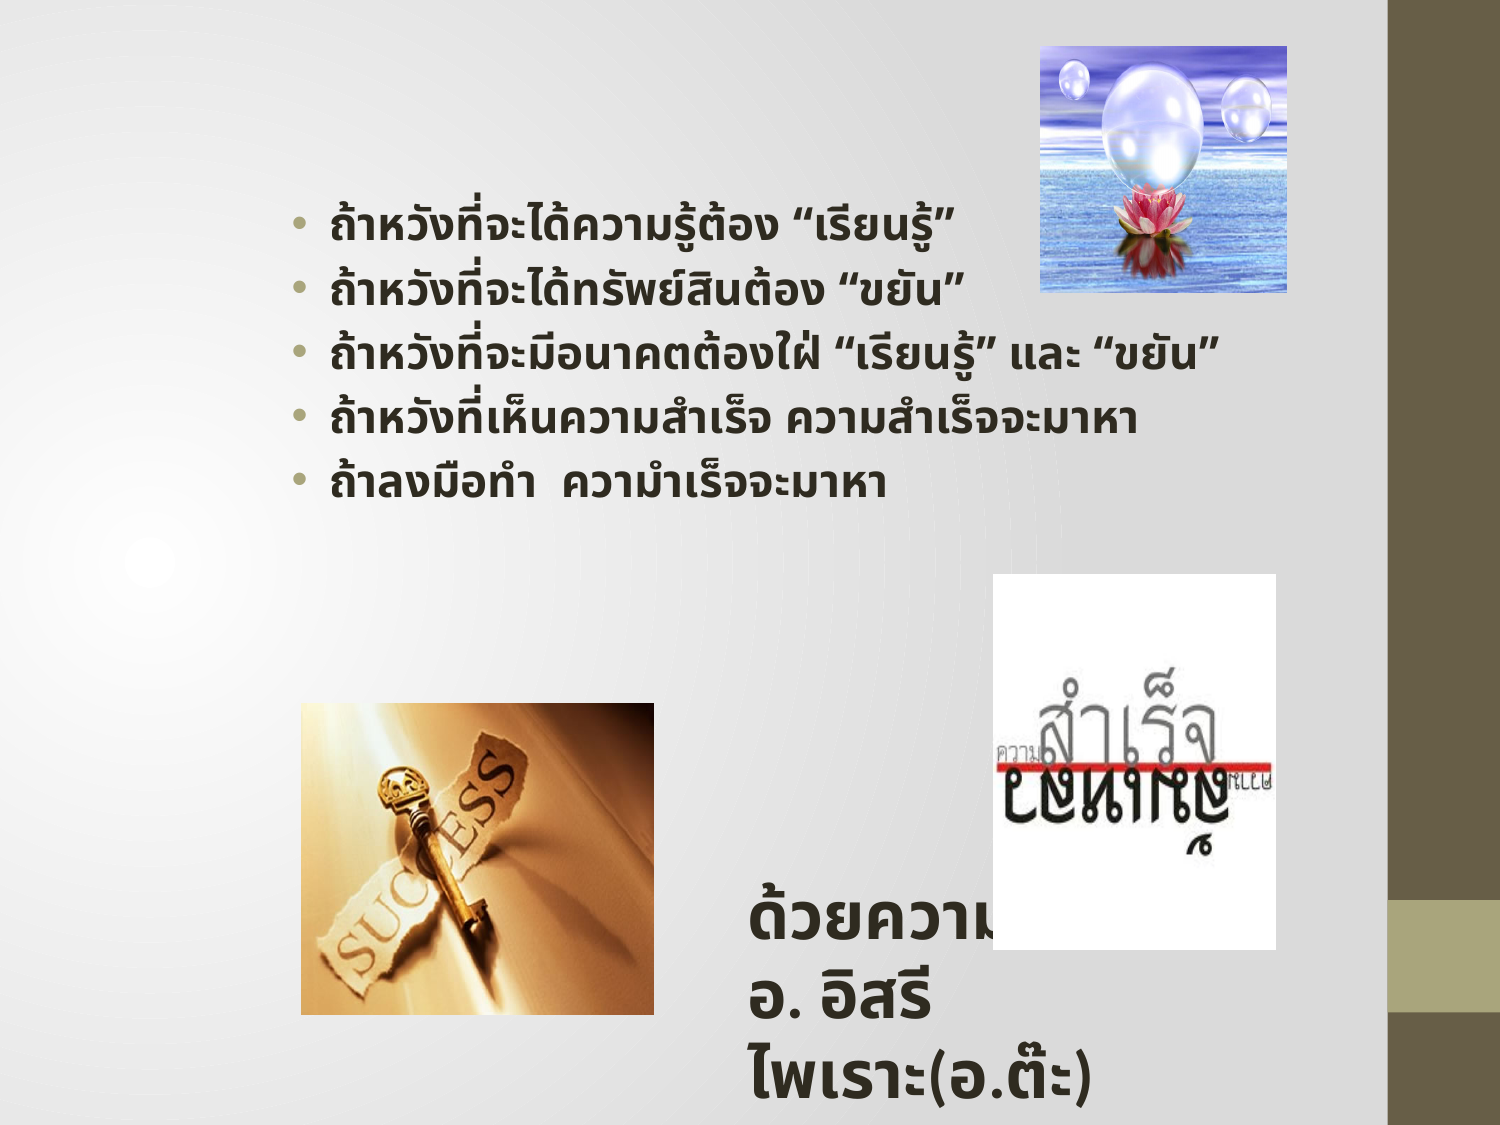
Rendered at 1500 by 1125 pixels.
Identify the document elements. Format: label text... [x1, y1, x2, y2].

picture [1039, 46, 1287, 294]
picture [301, 702, 654, 1015]
list ถ้าหวังที่จะได้ความรู้ต้อง “เรียนรู้” ถ้าหวังที่จะได้ทรัพย์สินต้อง “ขยัน” ถ้าหวังที่จะมีอนาคตต้องใฝ่ “เรียนรู้” และ “ขยัน” ถ้าหวังที่เห็นความสำเร็จ ความสำเร็จจะมาหา ถ้าลงมือทำ ความำเร็จจะมาหา [257, 187, 1271, 938]
text_box ด้วยความรัก อ. อิสรี ไพเราะ(อ.ต๊ะ) [732, 785, 1220, 1120]
picture [993, 574, 1276, 951]
